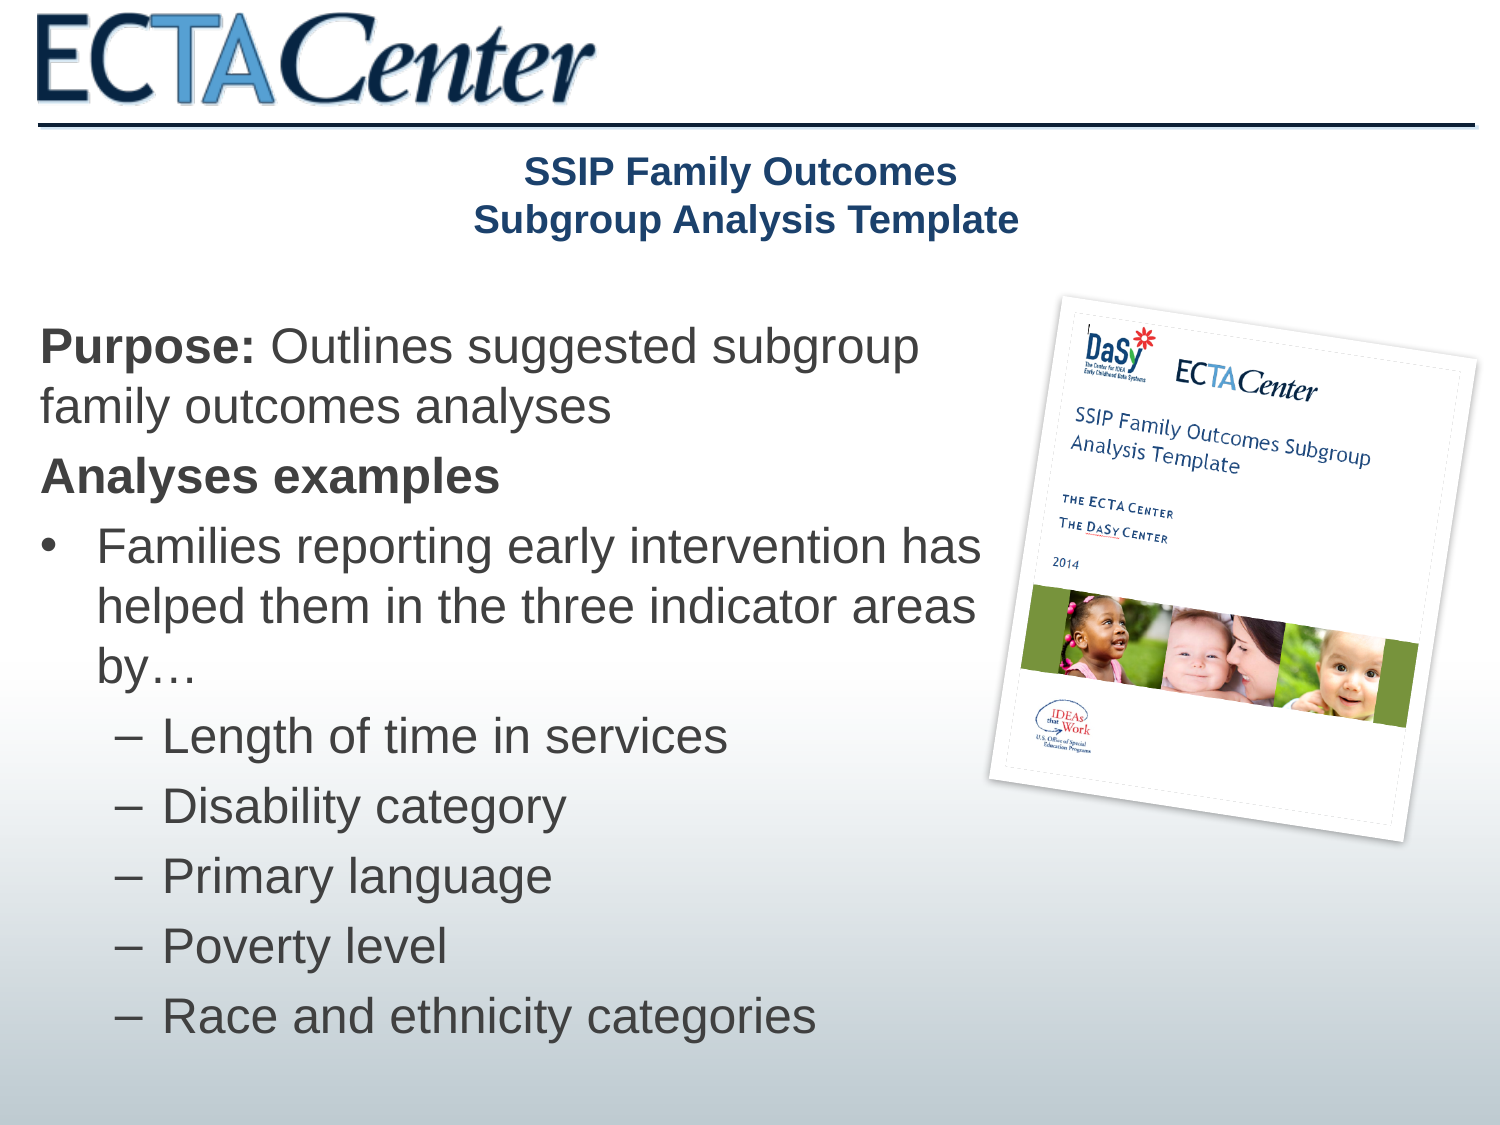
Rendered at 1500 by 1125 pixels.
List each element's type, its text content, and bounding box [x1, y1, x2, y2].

title SSIP Family Outcomes Subgroup Analysis Template [28, 137, 1466, 250]
picture [0, 0, 1500, 1125]
list Purpose: Outlines suggested subgroup family outcomes analyses Analyses examples Families reporting early intervention has helped them in the three indicator areas by… Length of time in services Disability category Primary language Poverty level Race and ethnicity categories [24, 306, 1006, 1094]
